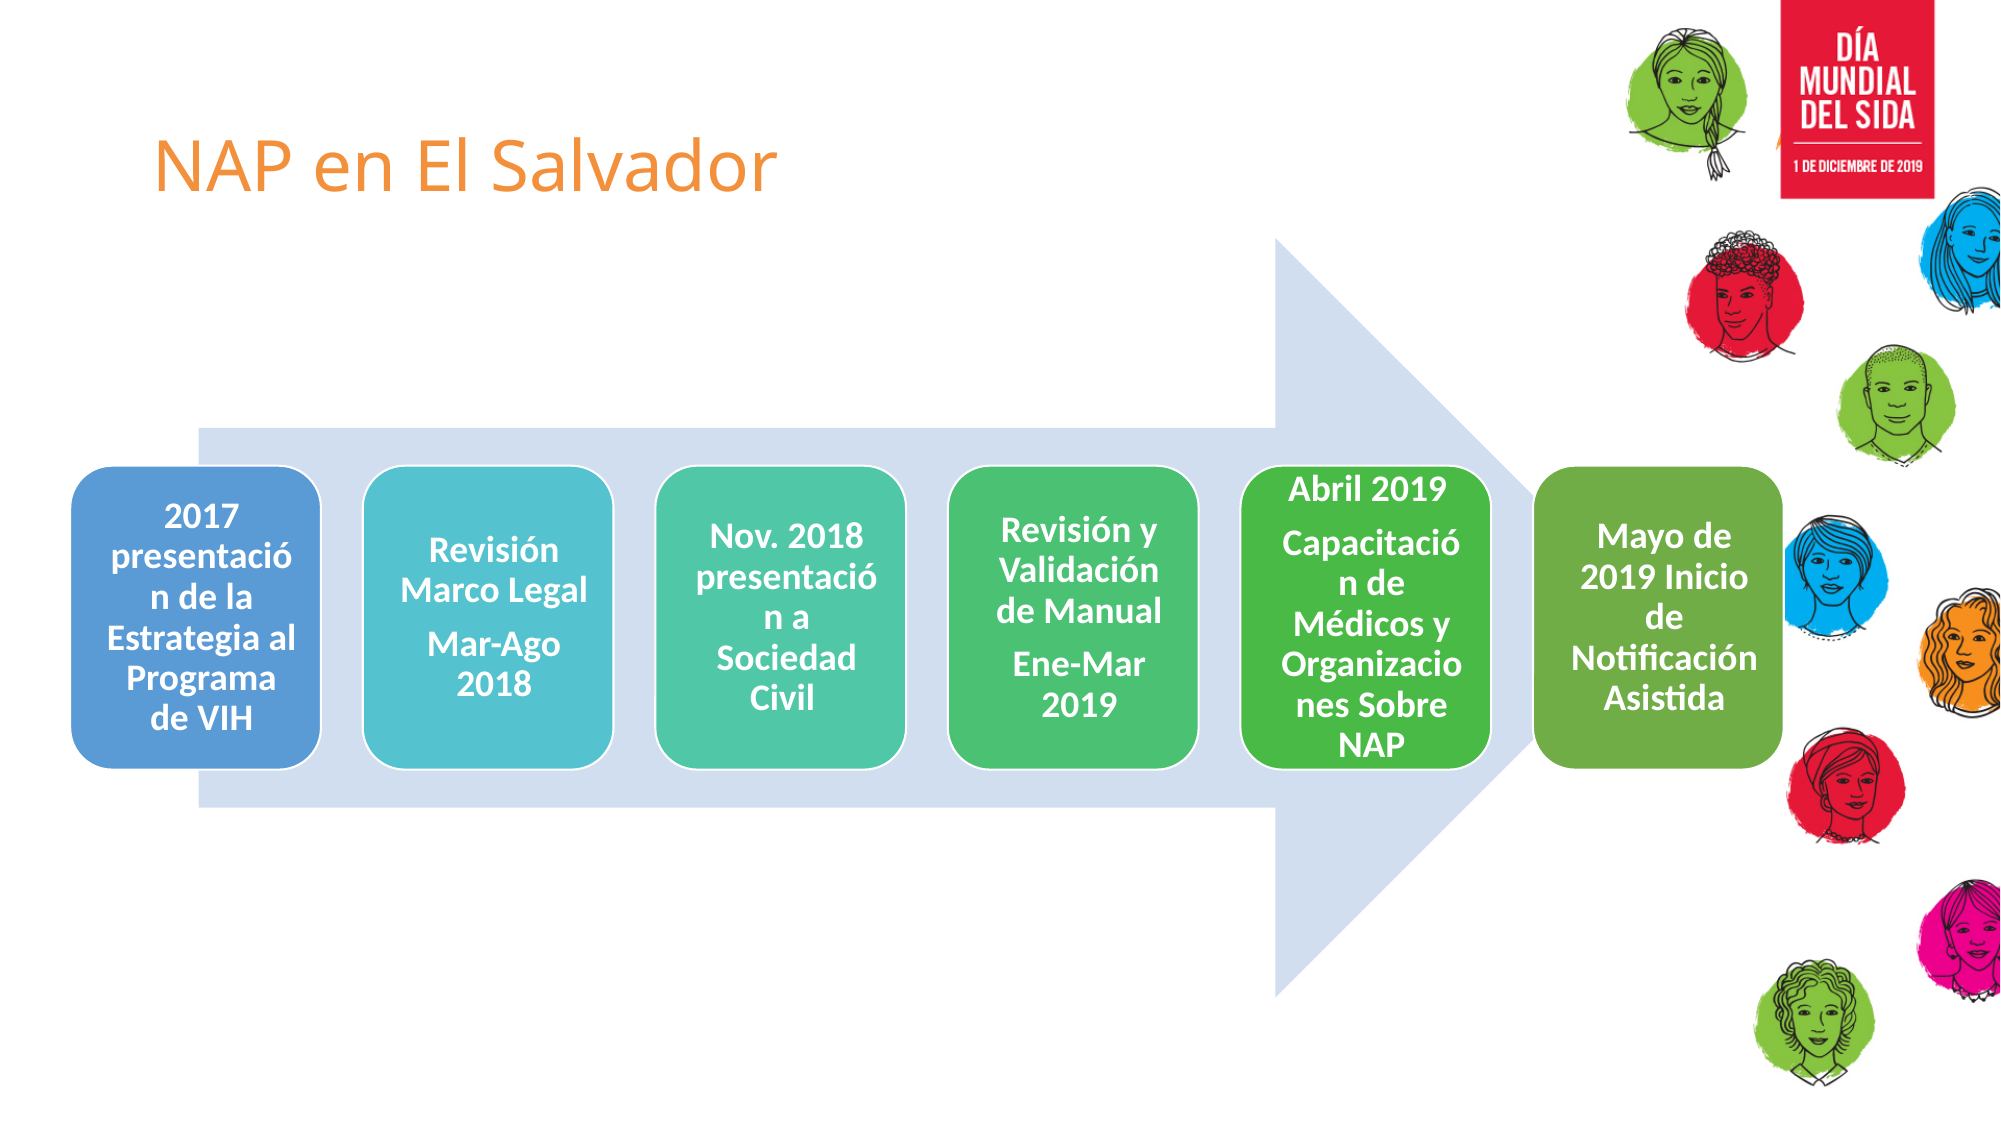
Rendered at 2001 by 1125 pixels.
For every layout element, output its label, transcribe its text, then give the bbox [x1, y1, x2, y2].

picture [0, 0, 2001, 1125]
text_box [70, 237, 1784, 998]
picture [1941, 217, 1946, 229]
picture [1991, 237, 2001, 241]
title NAP en El Salvador [137, 59, 1594, 237]
picture [1946, 244, 1952, 256]
